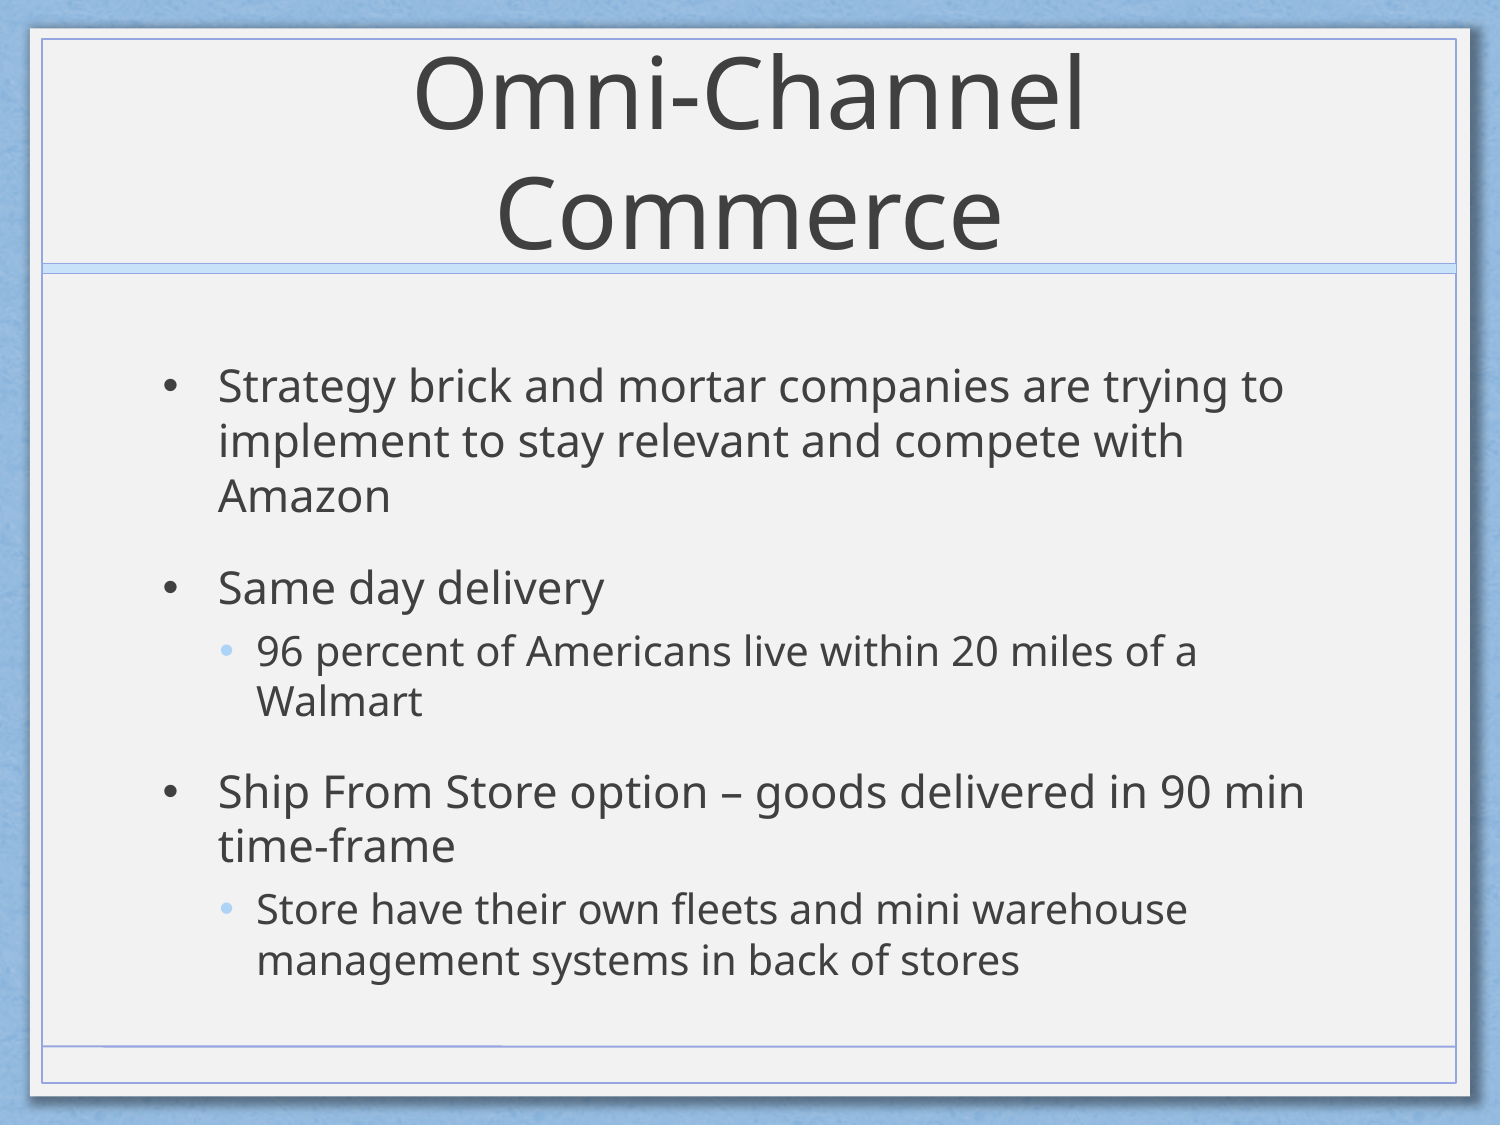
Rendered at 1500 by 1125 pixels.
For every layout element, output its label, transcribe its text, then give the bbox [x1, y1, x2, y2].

list Strategy brick and mortar companies are trying to implement to stay relevant and compete with Amazon Same day delivery 96 percent of Americans live within 20 miles of a Walmart Ship From Store option – goods delivered in 90 min time-frame Store have their own fleets and mini warehouse management systems in back of stores [147, 350, 1353, 995]
title Omni-Channel Commerce [147, 40, 1353, 260]
